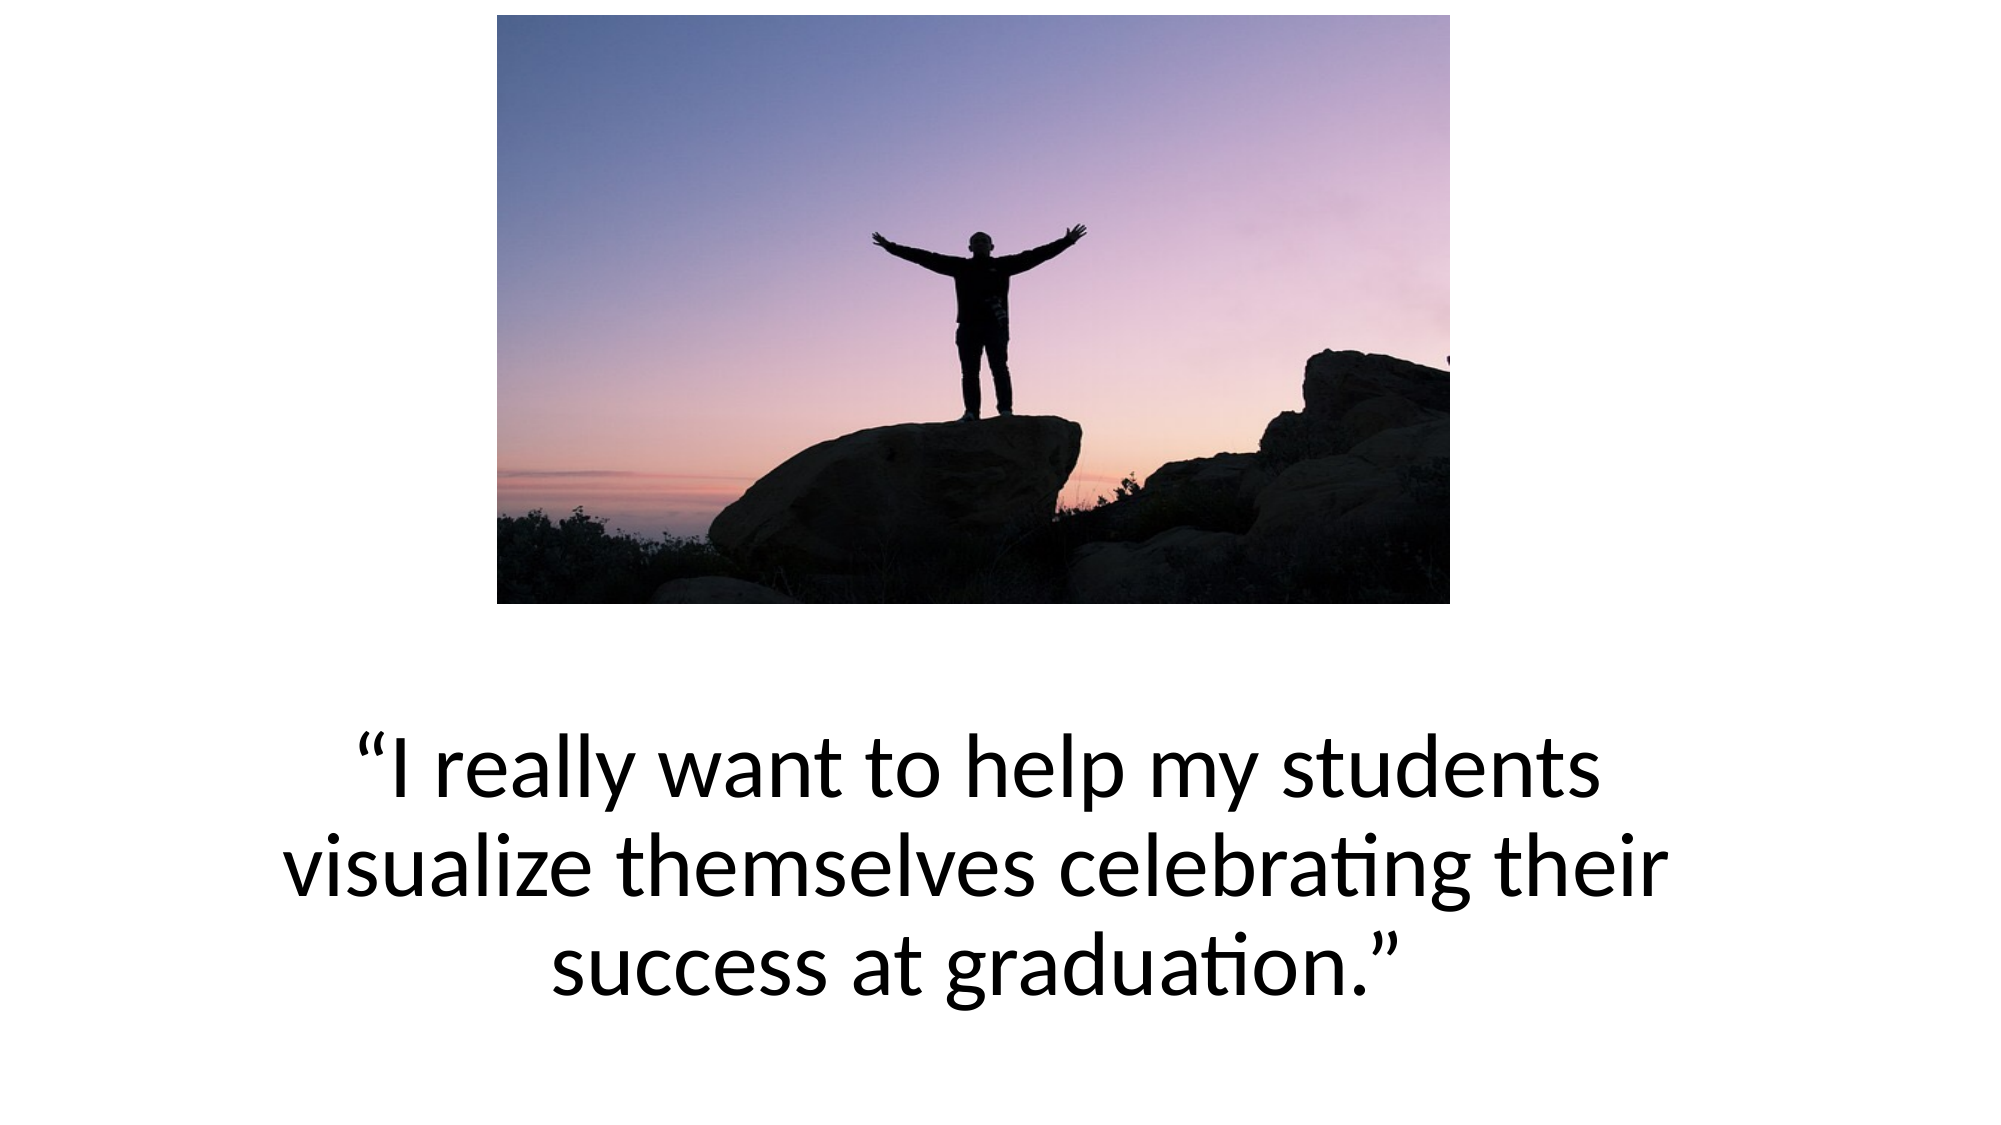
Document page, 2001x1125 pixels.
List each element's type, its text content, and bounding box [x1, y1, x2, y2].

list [497, 15, 1450, 605]
title “I really want to help my students visualize themselves celebrating their success at graduation.” [237, 680, 1719, 1055]
